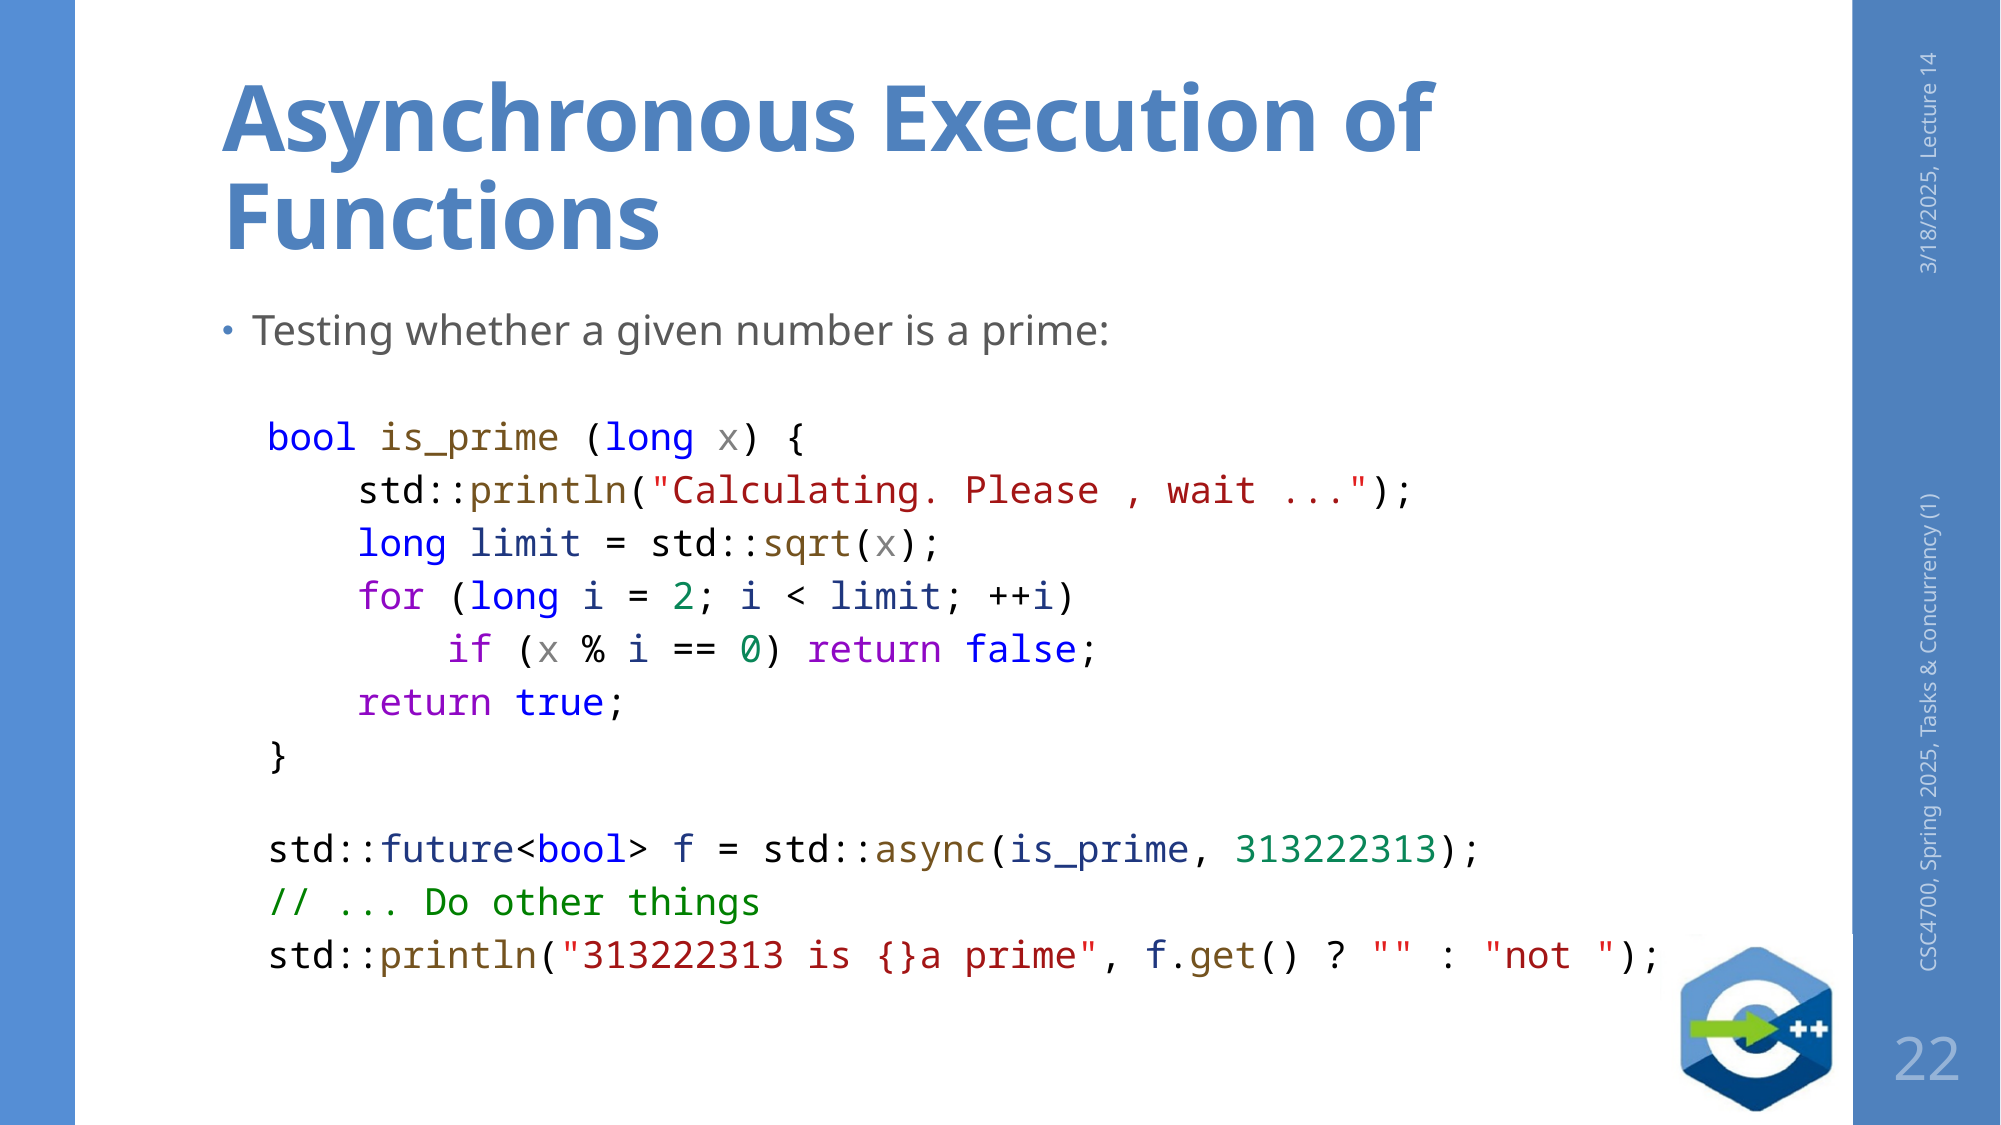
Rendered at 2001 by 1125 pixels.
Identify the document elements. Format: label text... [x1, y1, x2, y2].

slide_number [1897, 37, 1958, 351]
slide_number 22 [1852, 1012, 2000, 1110]
list Testing whether a given number is a prime: bool is_prime (long x) { std::println("Calculating. Please , wait ..."); long limit = std::sqrt(x); for (long i = 2; i < limit; ++i) if (x % i == 0) return false; return true; } std::future<bool> f = std::async(is_prime, 313222313); // ... Do other things std::println("313222313 is {}a prime", f.get() ? "" : "not "); [206, 299, 1750, 1014]
title Asynchronous Execution of Functions [206, 48, 1797, 278]
picture [1660, 934, 1853, 1125]
footer CSC4700, Spring 2025, Tasks & Concurrency (1) [1897, 400, 1958, 988]
